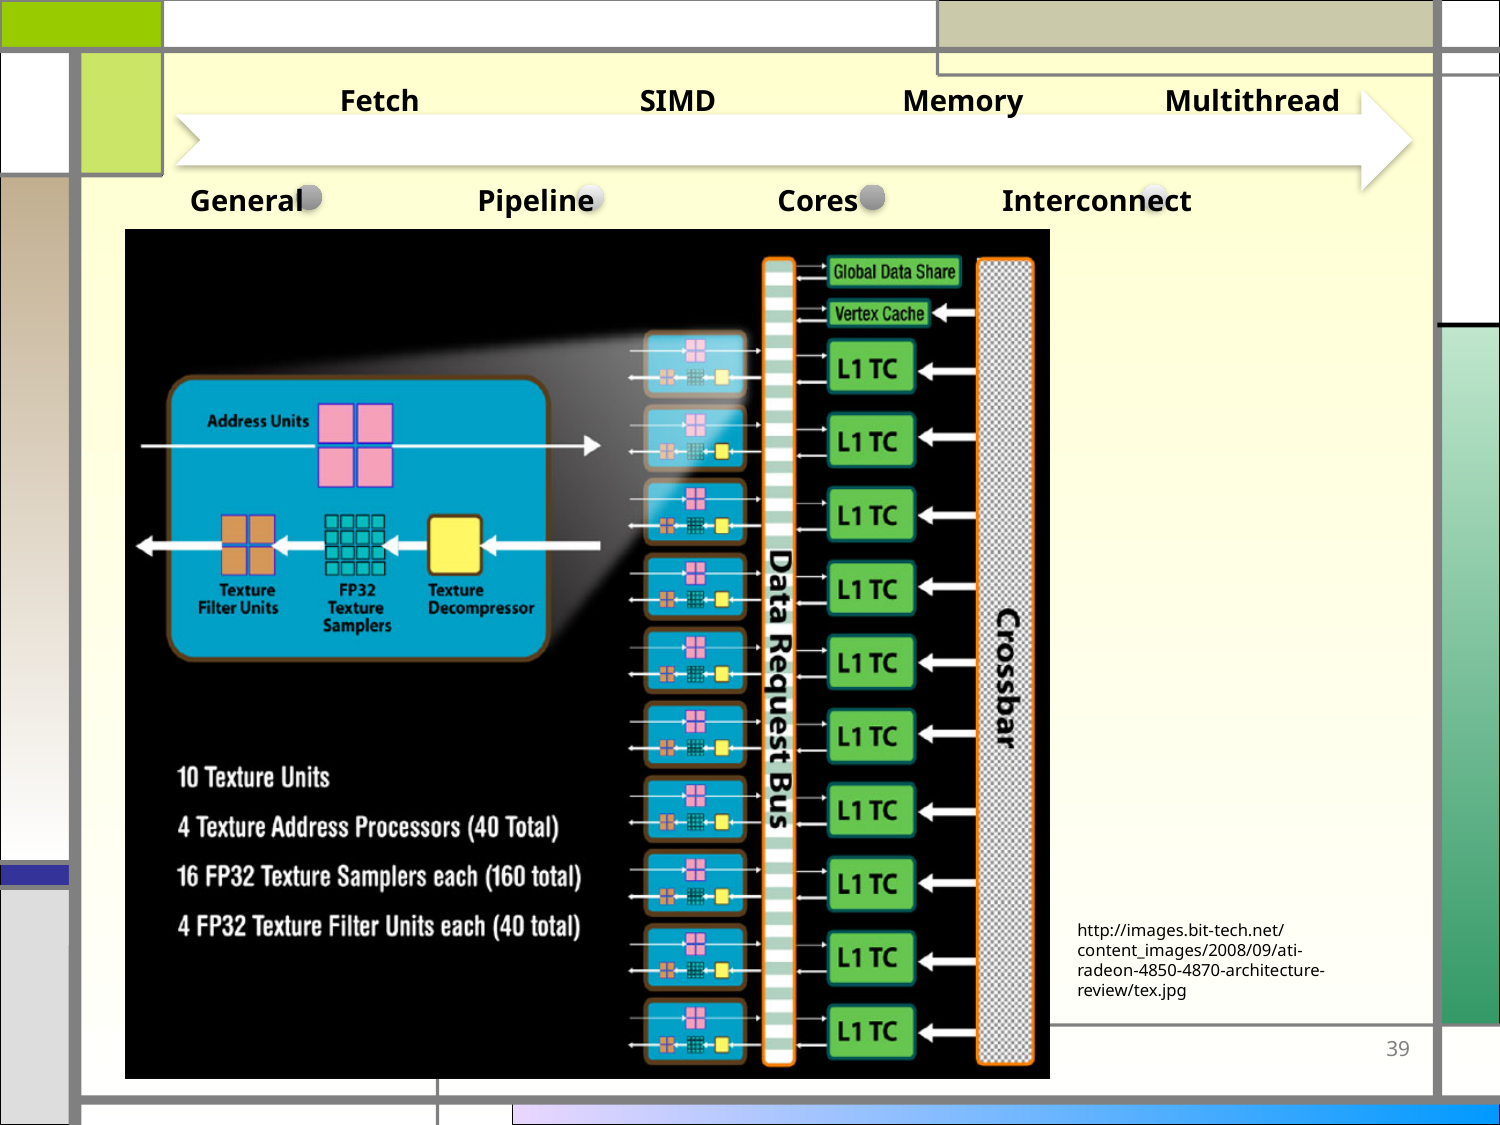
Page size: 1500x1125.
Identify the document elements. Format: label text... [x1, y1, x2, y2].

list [174, 12, 1413, 268]
text_box http://images.bit-tech.net/content_images/2008/09/ati-radeon-4850-4870-architecture-review/tex.jpg [1062, 912, 1350, 1008]
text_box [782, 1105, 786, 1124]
slide_number 39 [1074, 1027, 1426, 1092]
picture [124, 228, 1051, 1080]
